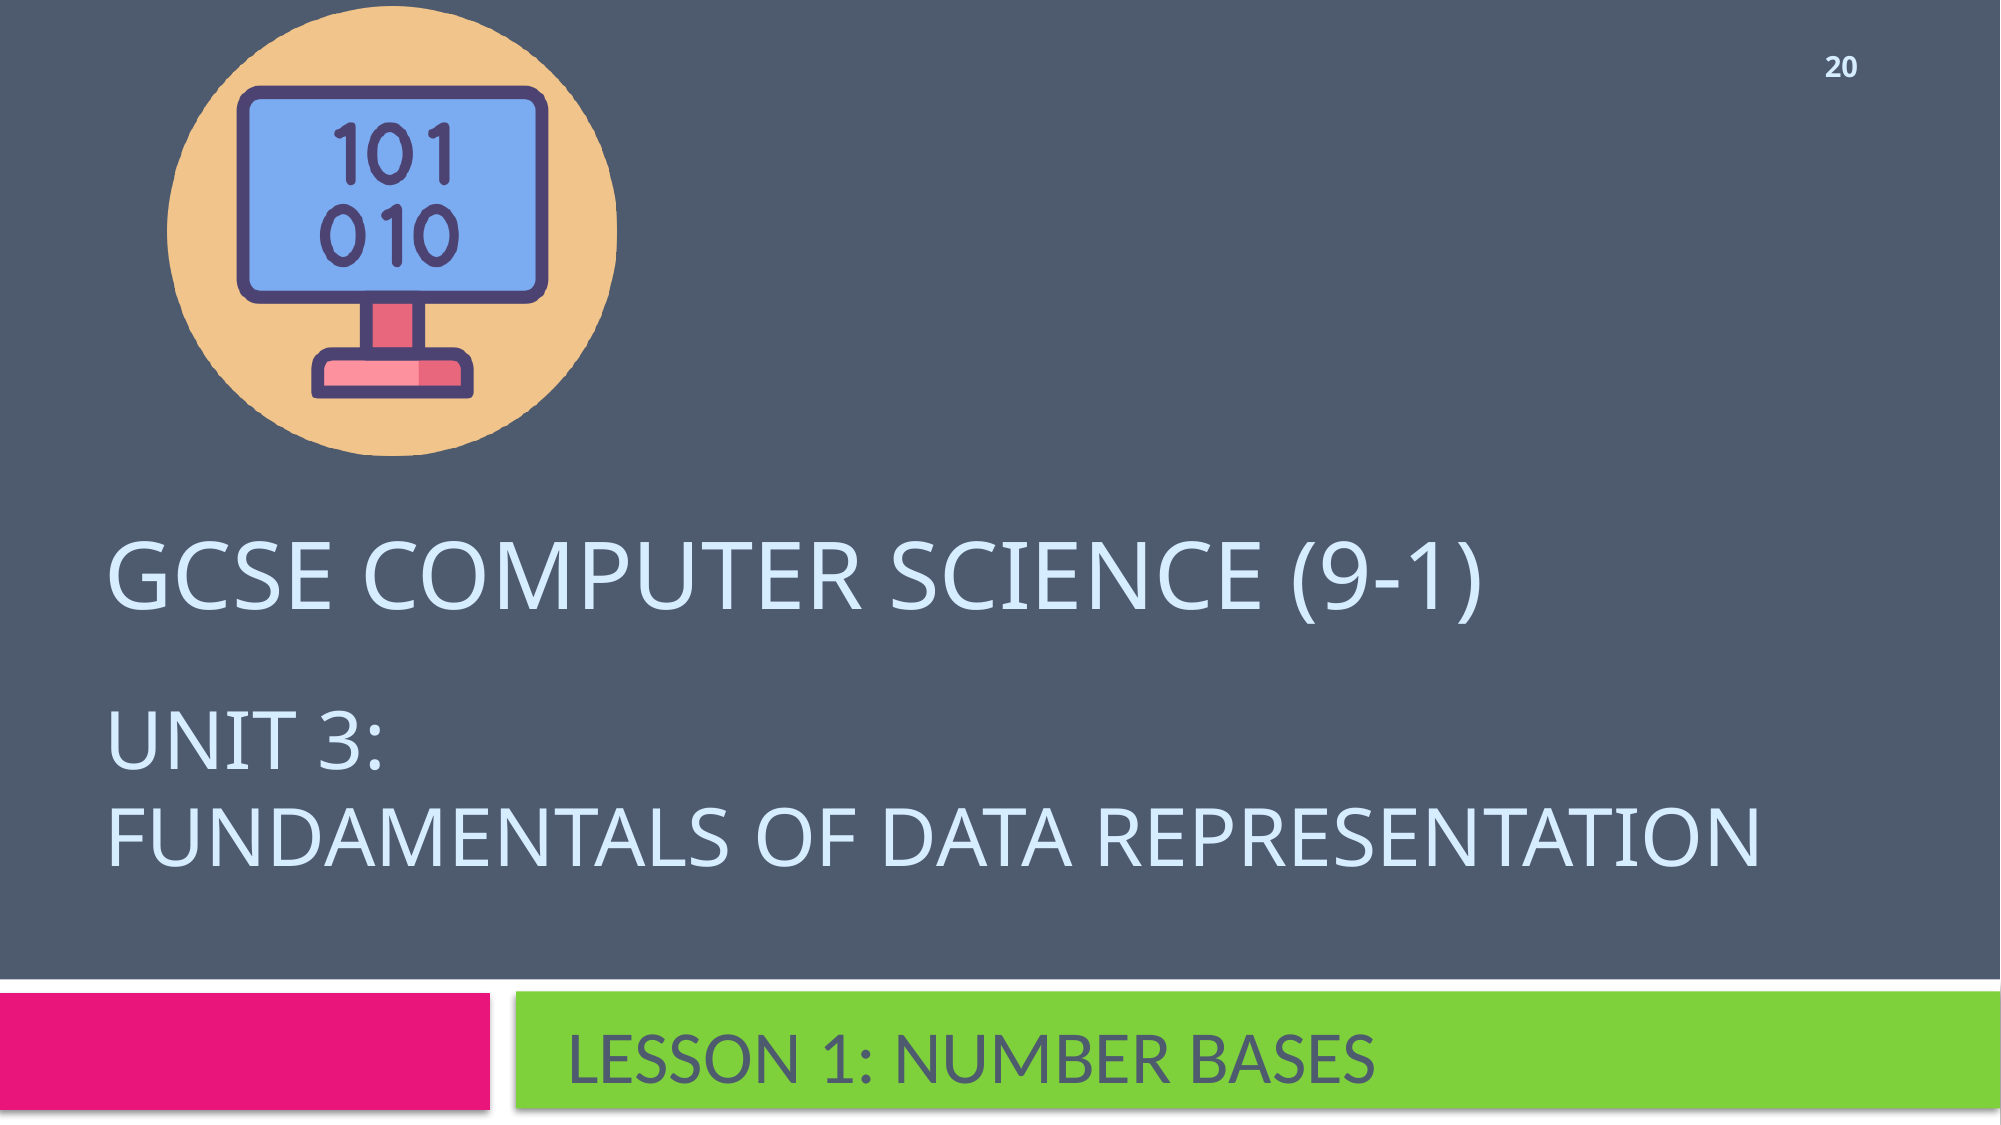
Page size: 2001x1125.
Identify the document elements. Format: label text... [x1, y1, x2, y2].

text_box LESSON 1: NUMBER BASES [552, 1000, 2000, 1125]
picture [167, 5, 617, 456]
slide_number 20 [1749, 37, 1934, 100]
subtitle Unit 3: FUNDAMENTALS OF DATA REPRESENTATION [90, 681, 1857, 956]
title GCSE Computer Science (9-1) [90, 449, 1659, 636]
